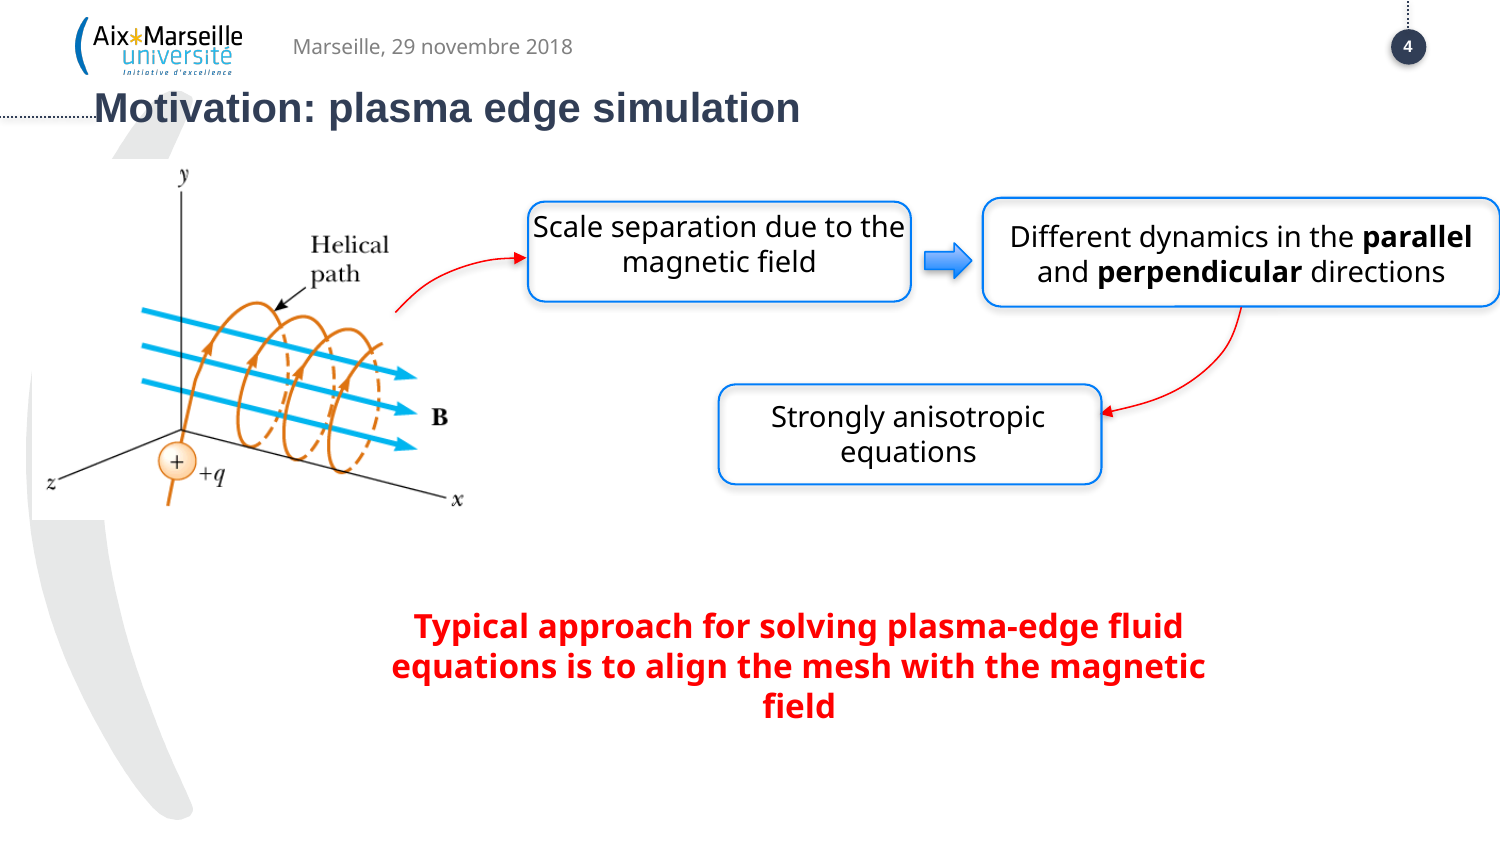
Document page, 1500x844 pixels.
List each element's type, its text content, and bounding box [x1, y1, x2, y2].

slide_number 4 [1370, 36, 1446, 55]
picture [75, 17, 242, 75]
footer Marseille, 29 novembre 2018 [277, 21, 1371, 71]
text_box Typical approach for solving plasma-edge fluid equations is to align the mesh with the magnetic field [382, 605, 1217, 726]
picture [32, 159, 471, 520]
title Motivation: plasma edge simulation [94, 80, 1444, 160]
text_box [1107, 320, 1239, 418]
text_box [982, 195, 1500, 312]
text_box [527, 201, 912, 302]
text_box [474, 251, 522, 280]
text_box [924, 242, 973, 279]
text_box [716, 384, 1102, 485]
